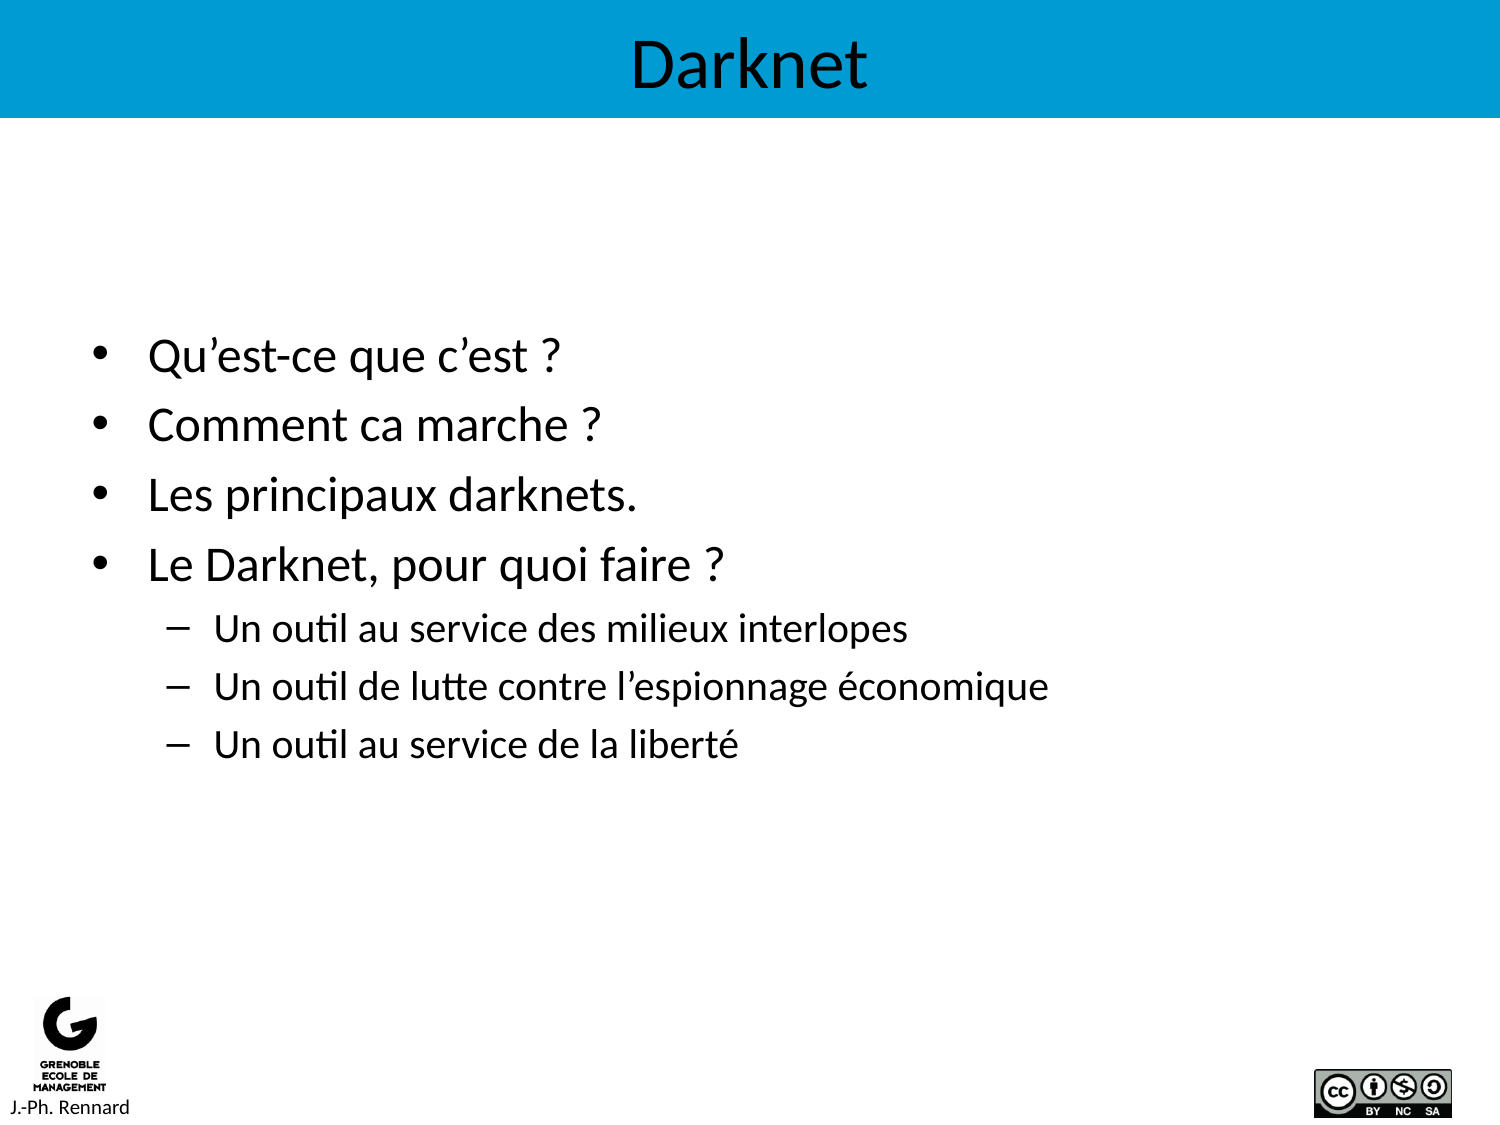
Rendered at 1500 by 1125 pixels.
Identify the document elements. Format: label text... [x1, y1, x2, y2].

list Qu’est-ce que c’est ? Comment ca marche ? Les principaux darknets. Le Darknet, pour quoi faire ? Un outil au service des milieux interlopes Un outil de lutte contre l’espionnage économique Un outil au service de la liberté [76, 314, 1427, 823]
picture [29, 994, 109, 1094]
picture [1314, 1069, 1452, 1118]
title Darknet [75, 7, 1425, 111]
